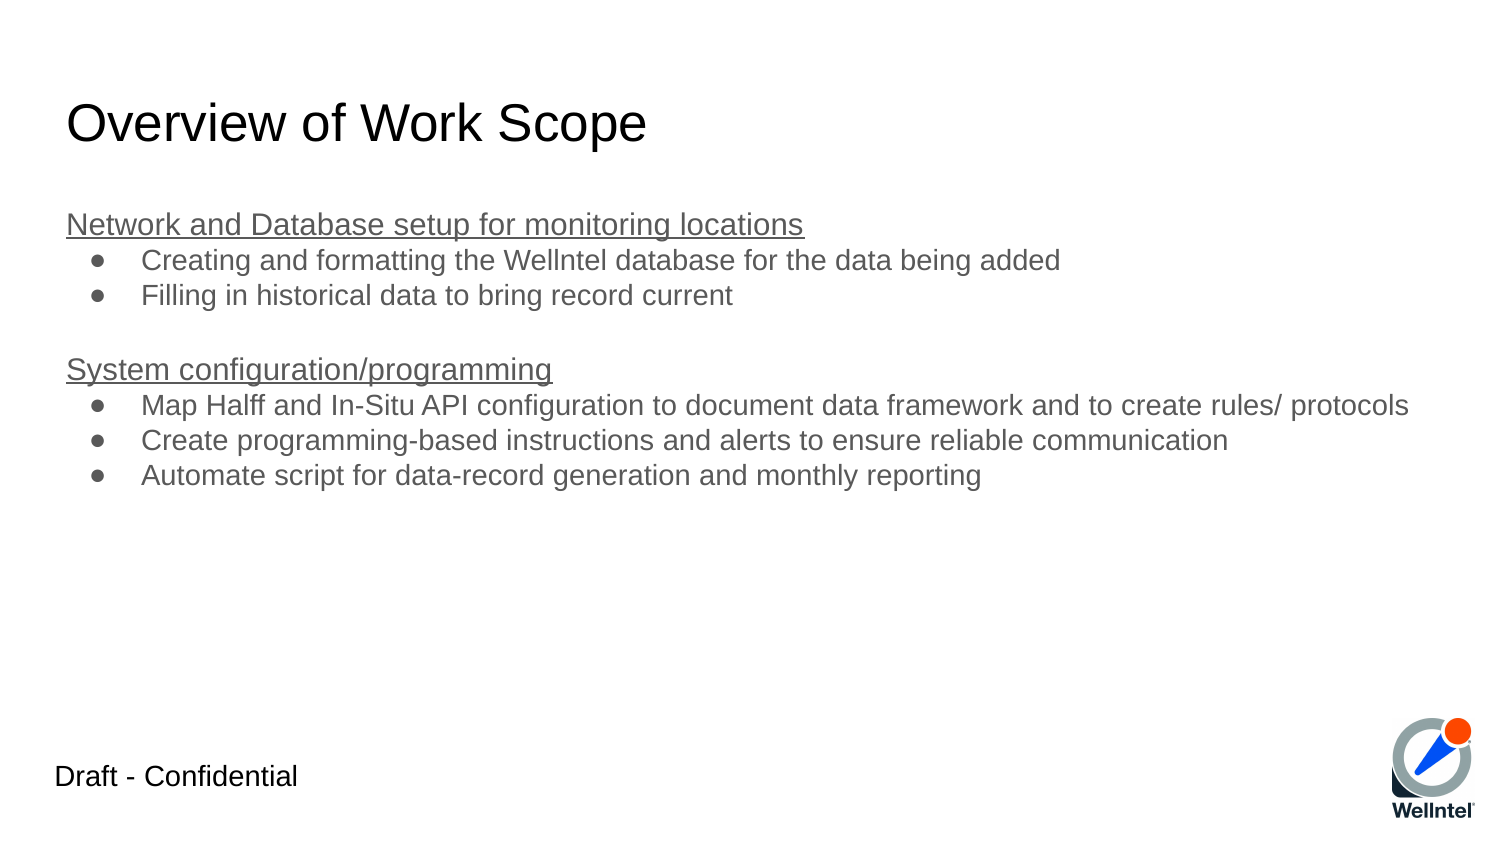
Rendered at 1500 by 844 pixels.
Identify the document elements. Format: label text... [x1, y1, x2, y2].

text_box Draft - Confidential [39, 742, 969, 807]
list Network and Database setup for monitoring locations Creating and formatting the Wellntel database for the data being added Filling in historical data to bring record current System configuration/programming Map Halff and In-Situ API configuration to document data framework and to create rules/ protocols Create programming-based instructions and alerts to ensure reliable communication Automate script for data-record generation and monthly reporting [51, 189, 1449, 750]
title Overview of Work Scope [51, 72, 1449, 167]
picture [1391, 718, 1476, 819]
